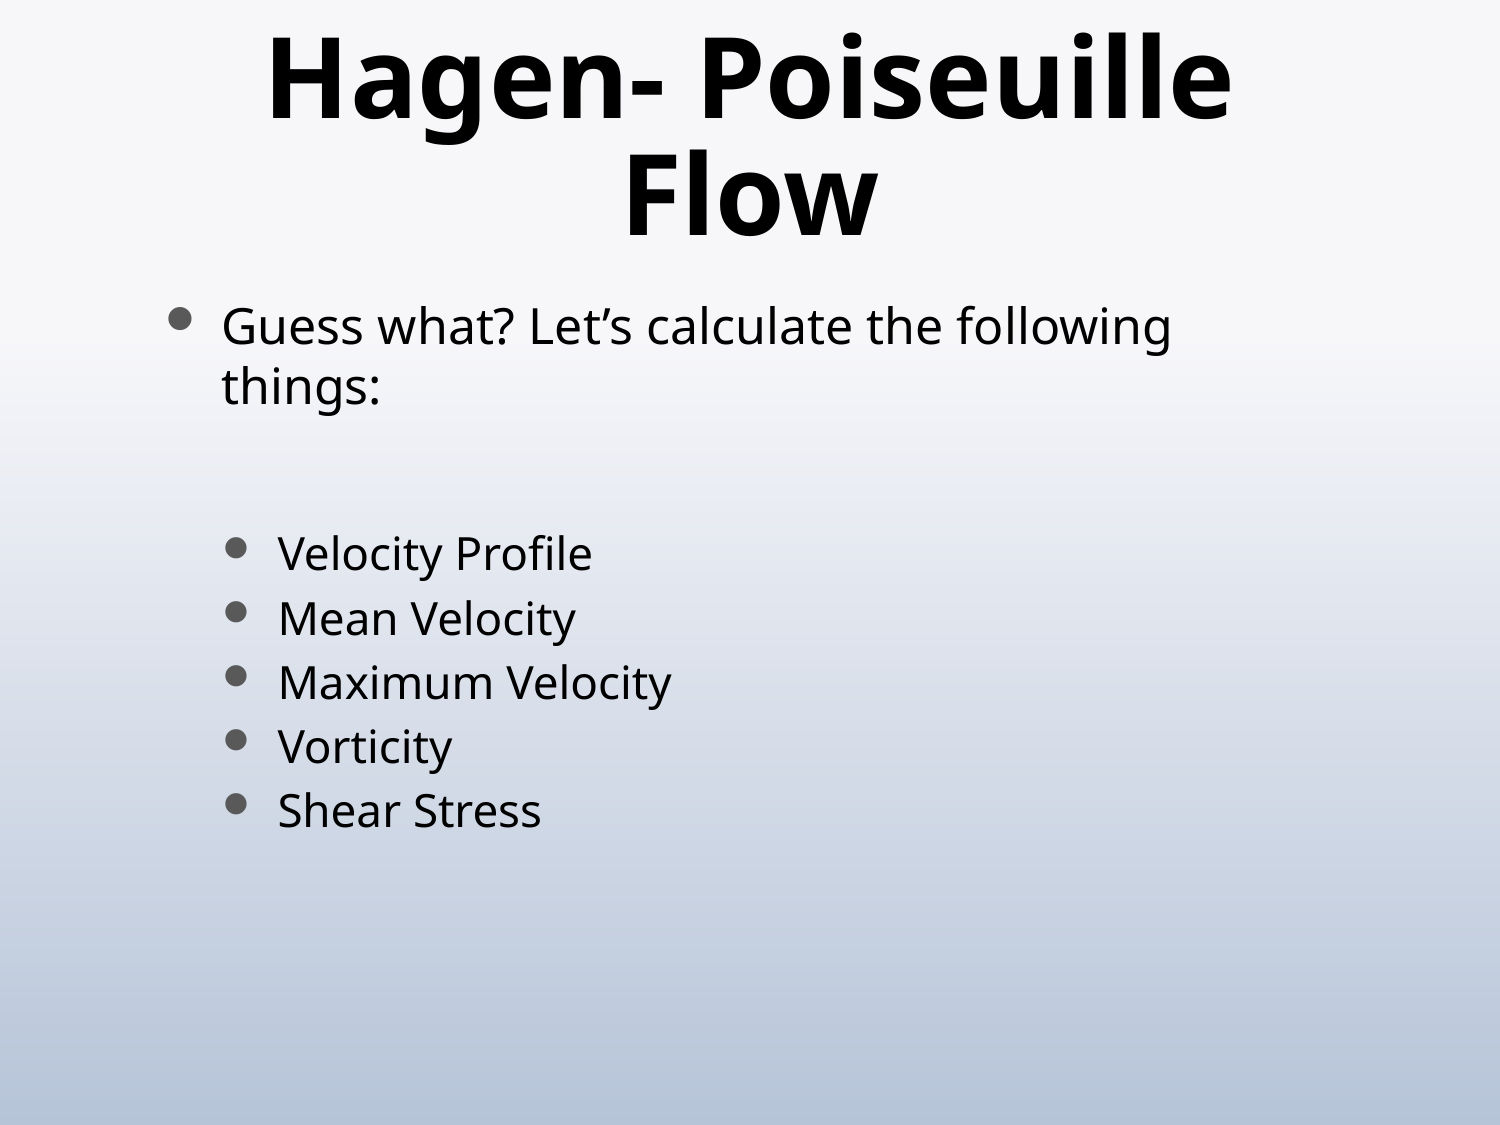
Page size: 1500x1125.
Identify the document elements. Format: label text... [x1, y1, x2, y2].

list Guess what? Let’s calculate the following things: Velocity Profile Mean Velocity Maximum Velocity Vorticity Shear Stress [150, 286, 1350, 993]
title Hagen- Poiseuille Flow [150, 37, 1350, 245]
